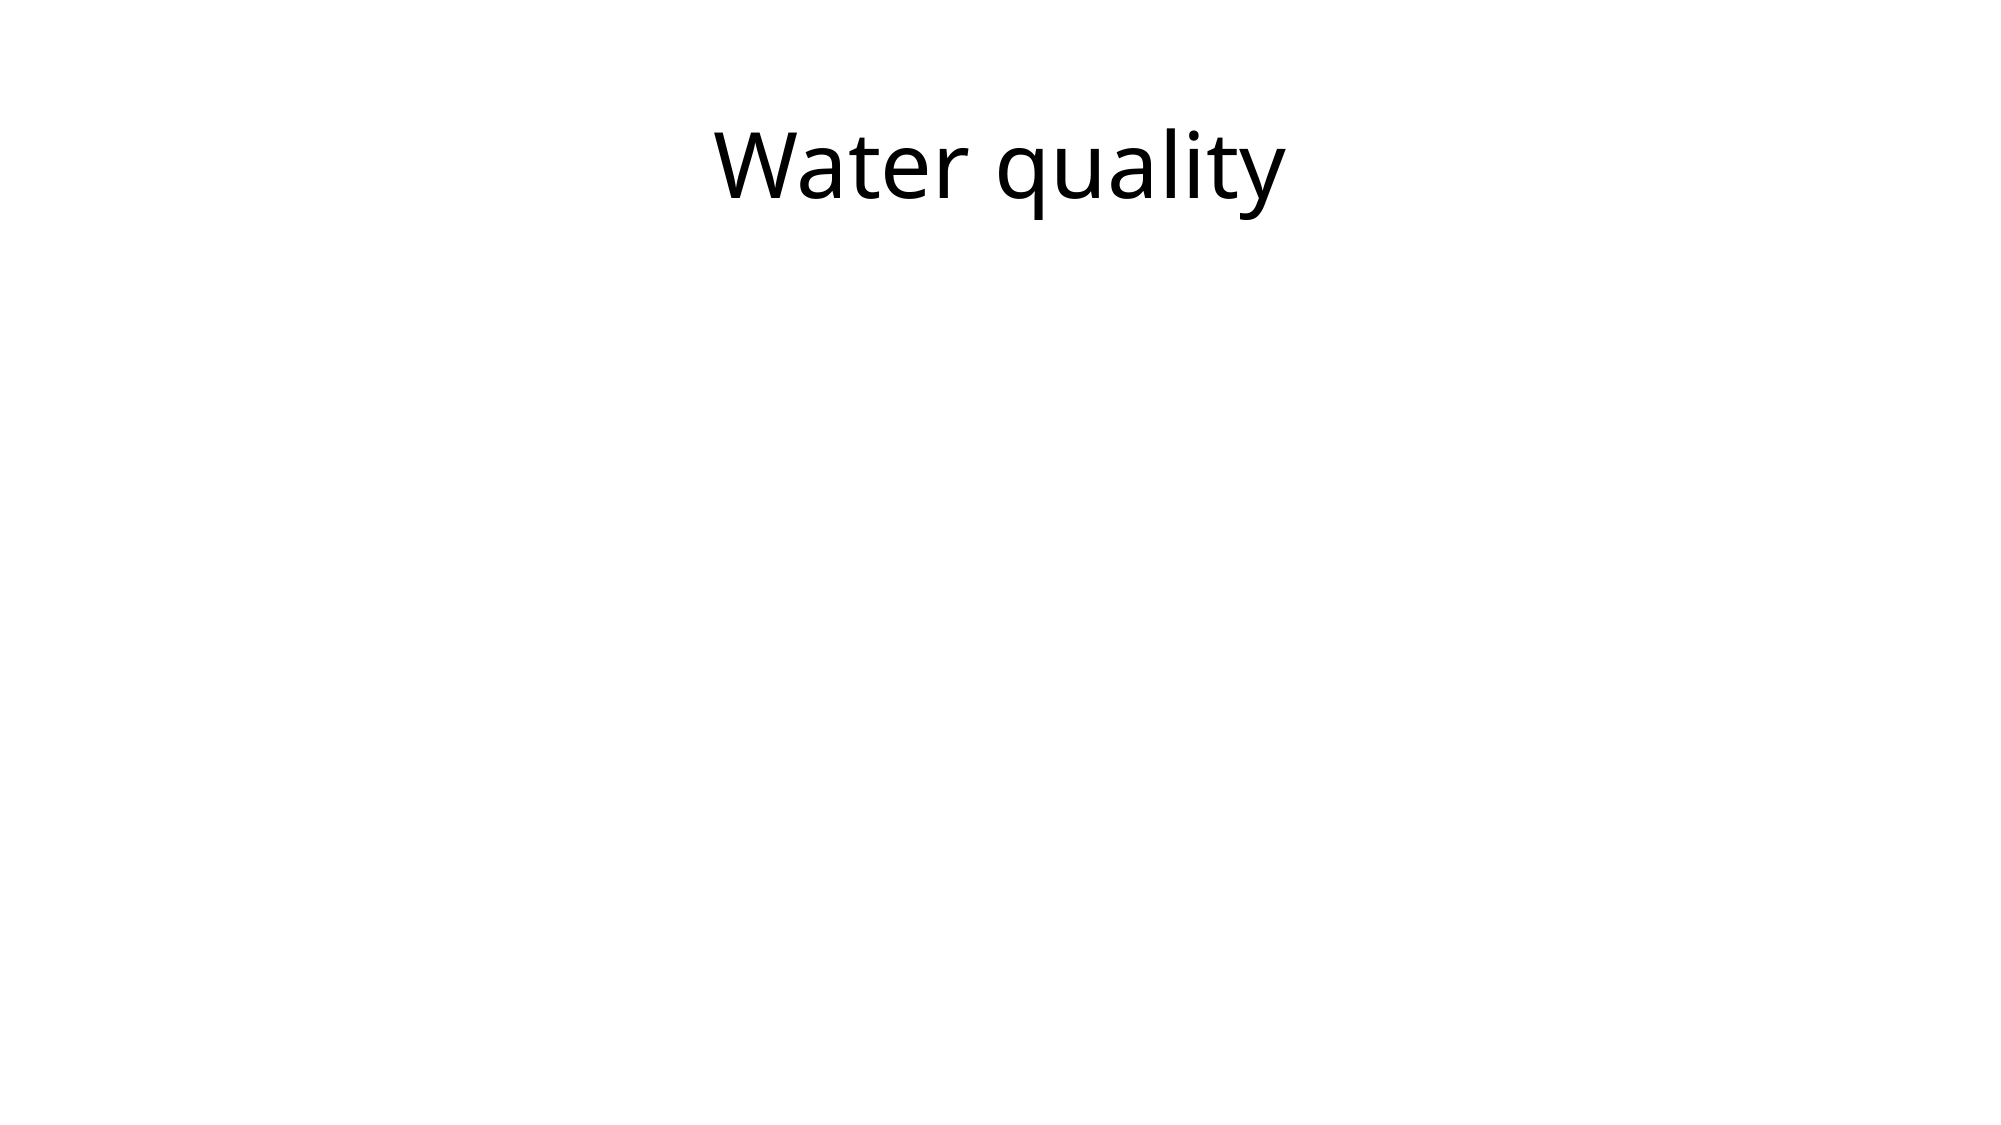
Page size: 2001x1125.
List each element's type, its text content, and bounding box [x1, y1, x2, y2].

title Water quality [137, 59, 1863, 278]
